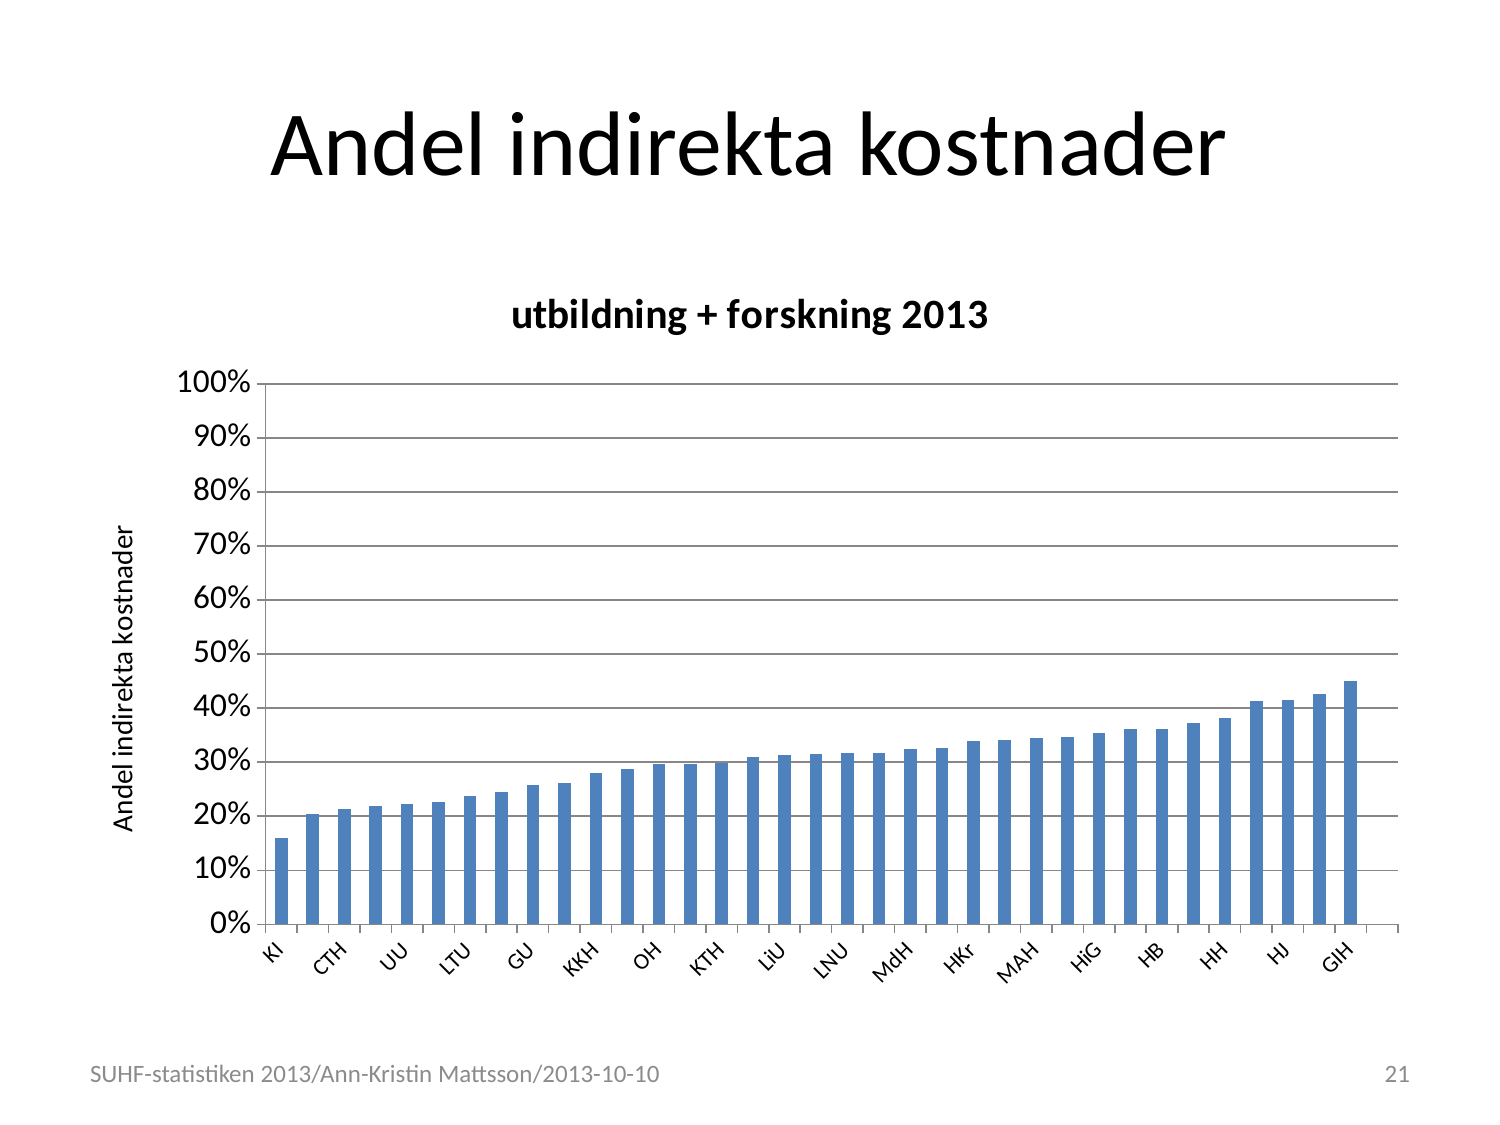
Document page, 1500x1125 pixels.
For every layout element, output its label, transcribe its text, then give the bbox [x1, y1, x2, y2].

title Andel indirekta kostnader [75, 45, 1425, 233]
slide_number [75, 1042, 904, 1103]
chart [74, 262, 1426, 1006]
slide_number 21 [1074, 1042, 1425, 1103]
